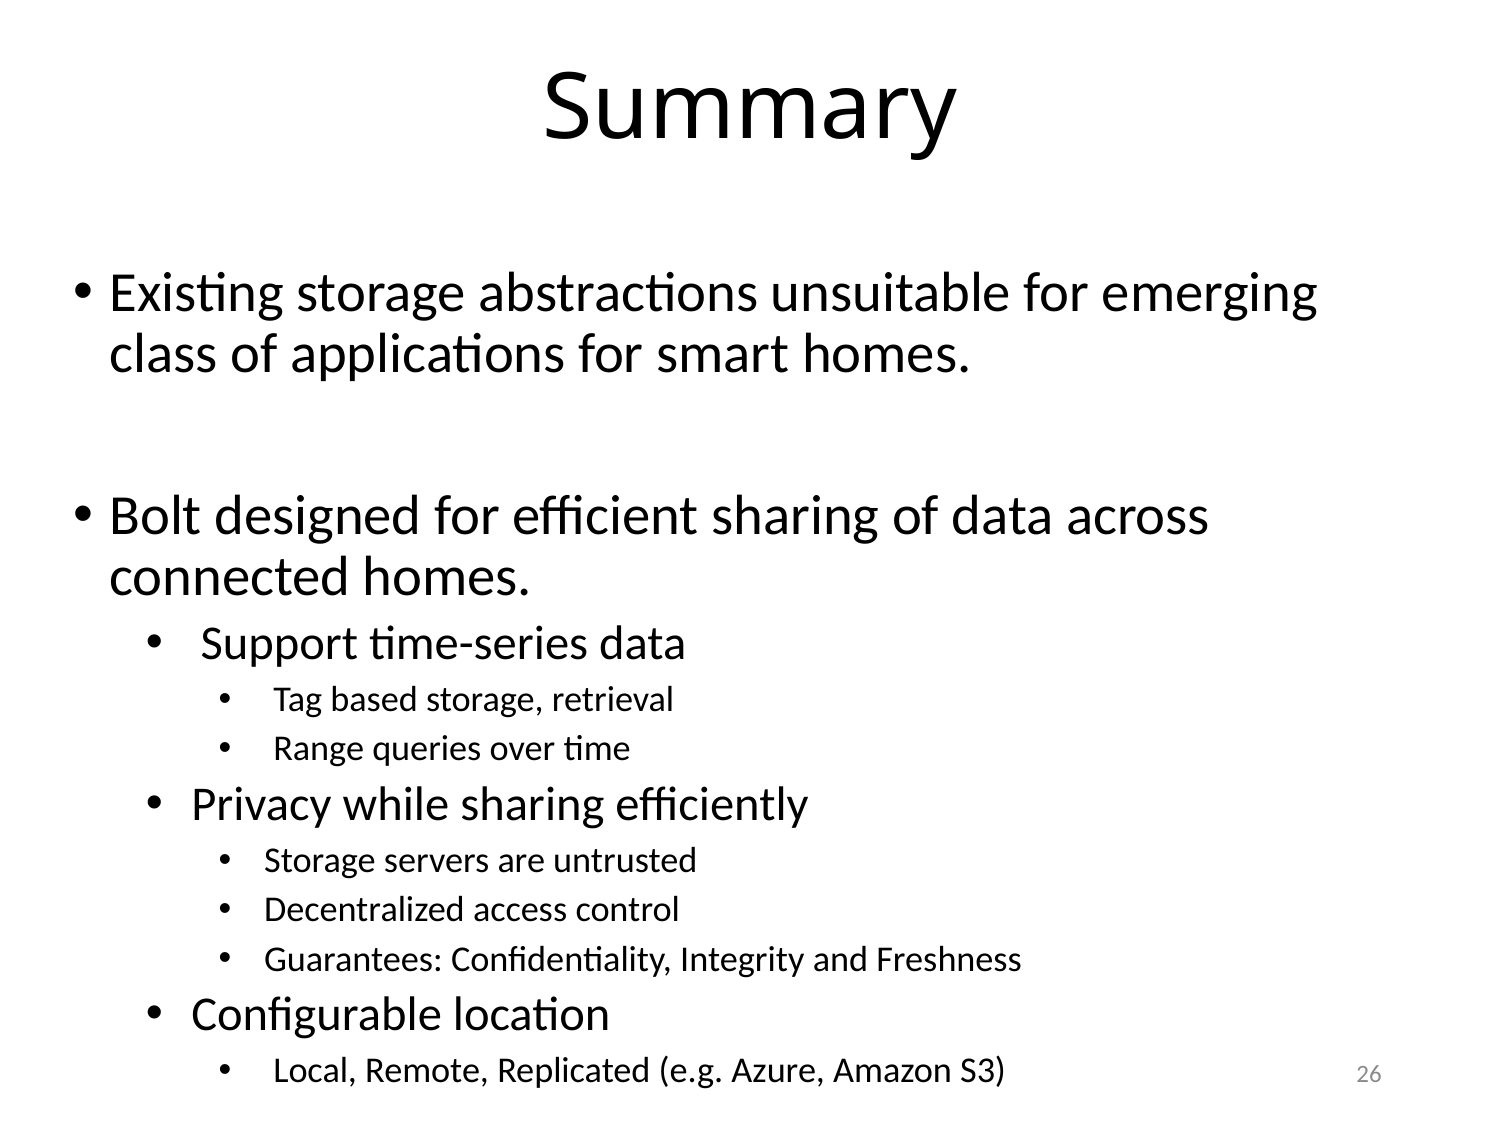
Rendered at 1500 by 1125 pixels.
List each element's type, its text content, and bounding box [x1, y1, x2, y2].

title Summary [103, 0, 1397, 218]
slide_number 26 [1059, 1042, 1397, 1103]
list Existing storage abstractions unsuitable for emerging class of applications for smart homes. Bolt designed for efficient sharing of data across connected homes. Support time-series data Tag based storage, retrieval Range queries over time Privacy while sharing efficiently Storage servers are untrusted Decentralized access control Guarantees: Confidentiality, Integrity and Freshness Configurable location Local, Remote, Replicated (e.g. Azure, Amazon S3) [58, 255, 1445, 1103]
